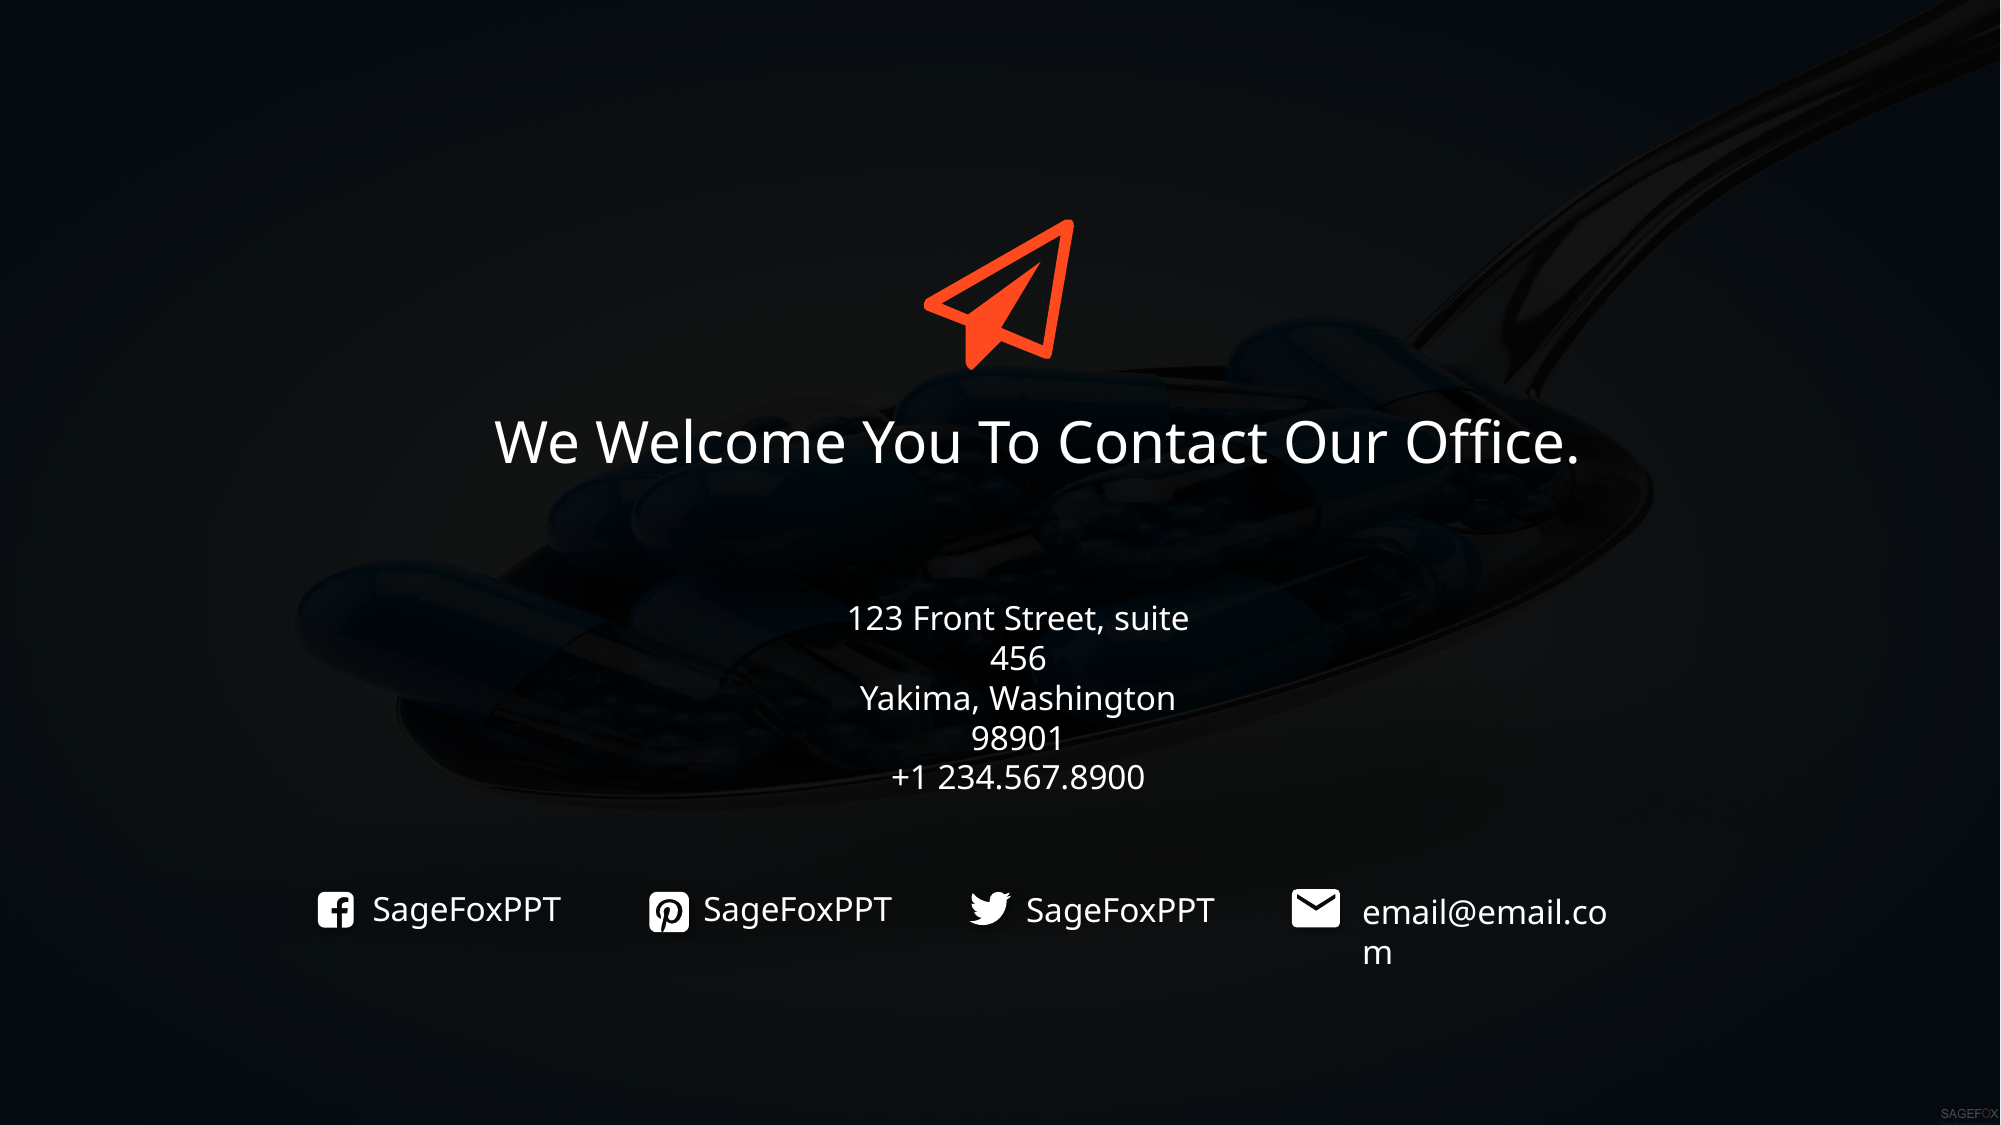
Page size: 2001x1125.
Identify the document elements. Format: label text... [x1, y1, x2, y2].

text_box [1291, 889, 1340, 928]
text_box email@email.com [1347, 884, 1649, 979]
text_box SageFoxPPT [1011, 881, 1252, 937]
text_box [923, 219, 1074, 370]
text_box We Welcome You To Contact Our Office. [477, 398, 1598, 483]
text_box [0, 0, 2000, 1125]
text_box [317, 891, 354, 928]
text_box [969, 891, 1011, 926]
text_box SageFoxPPT [357, 880, 598, 936]
text_box 123 Front Street, suite 456 Yakima, Washington 98901 +1 234.567.8900 [808, 589, 1229, 804]
text_box SageFoxPPT [688, 880, 929, 936]
text_box [649, 891, 688, 933]
